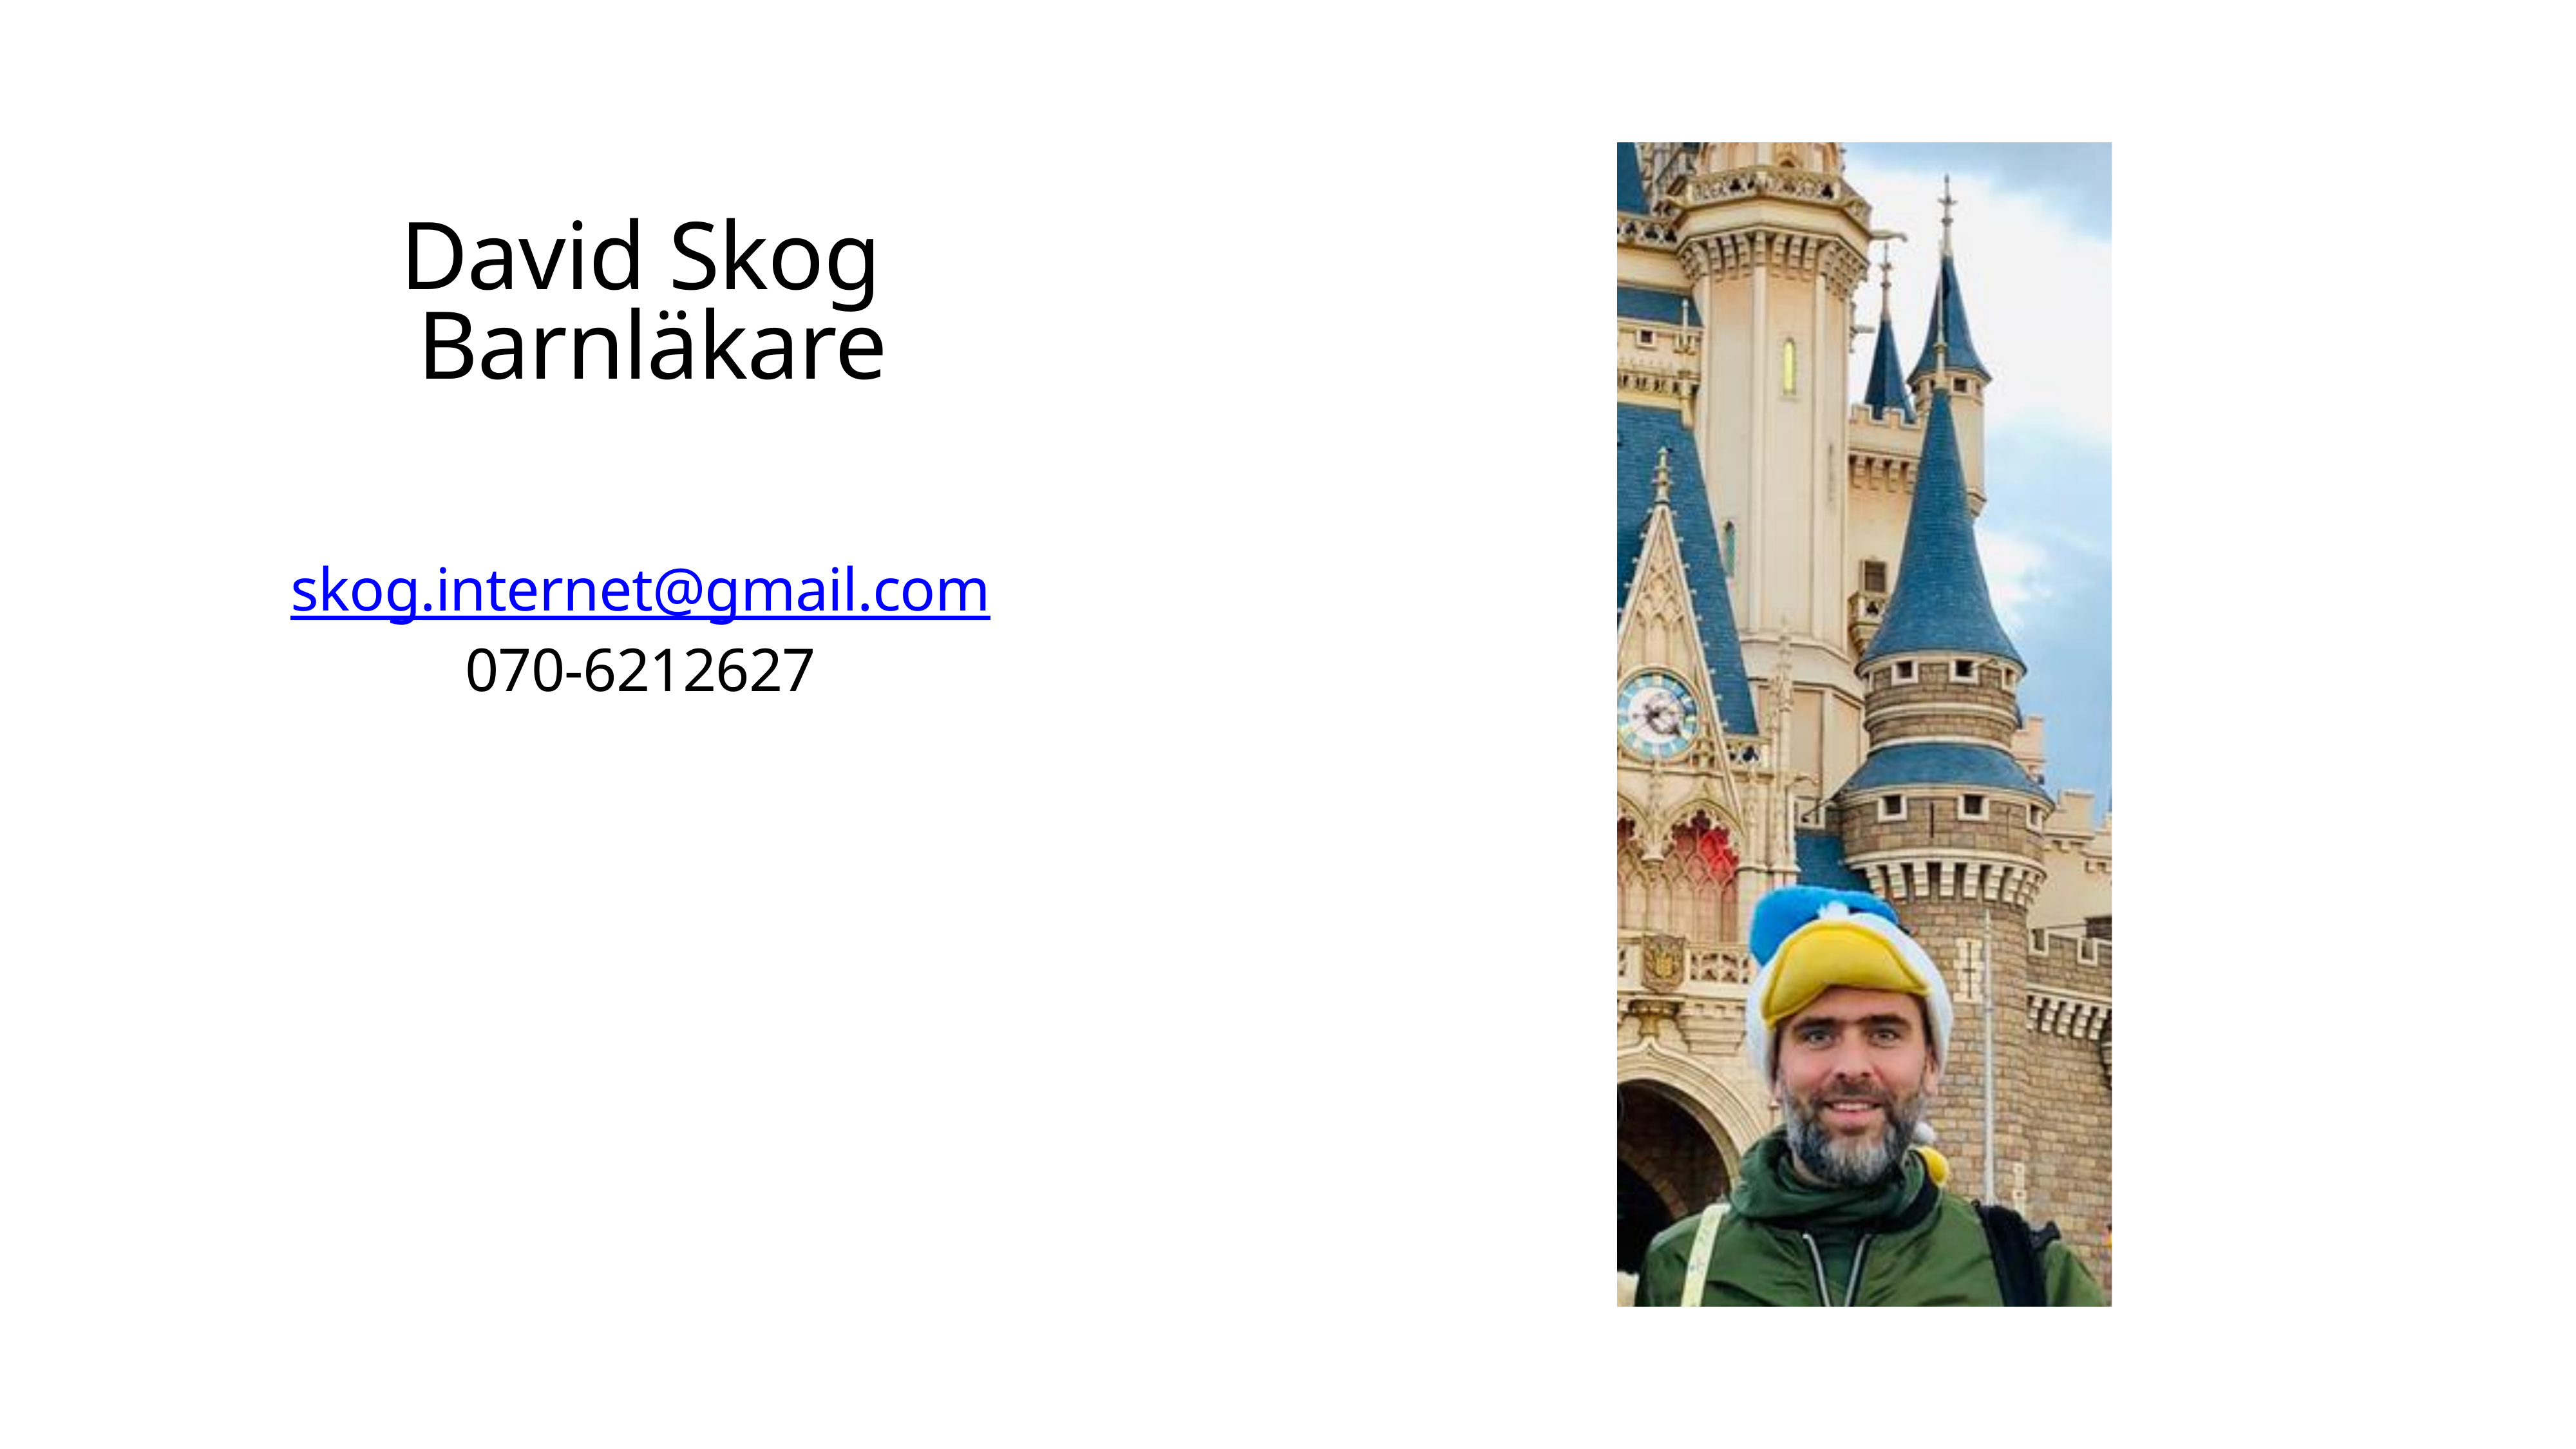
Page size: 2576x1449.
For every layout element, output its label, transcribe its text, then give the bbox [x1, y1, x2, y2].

title David Skog Barnläkare [125, 133, 1157, 403]
list skog.internet@gmail.com 070-6212627 [125, 546, 1157, 1120]
picture [1616, 142, 2112, 1307]
